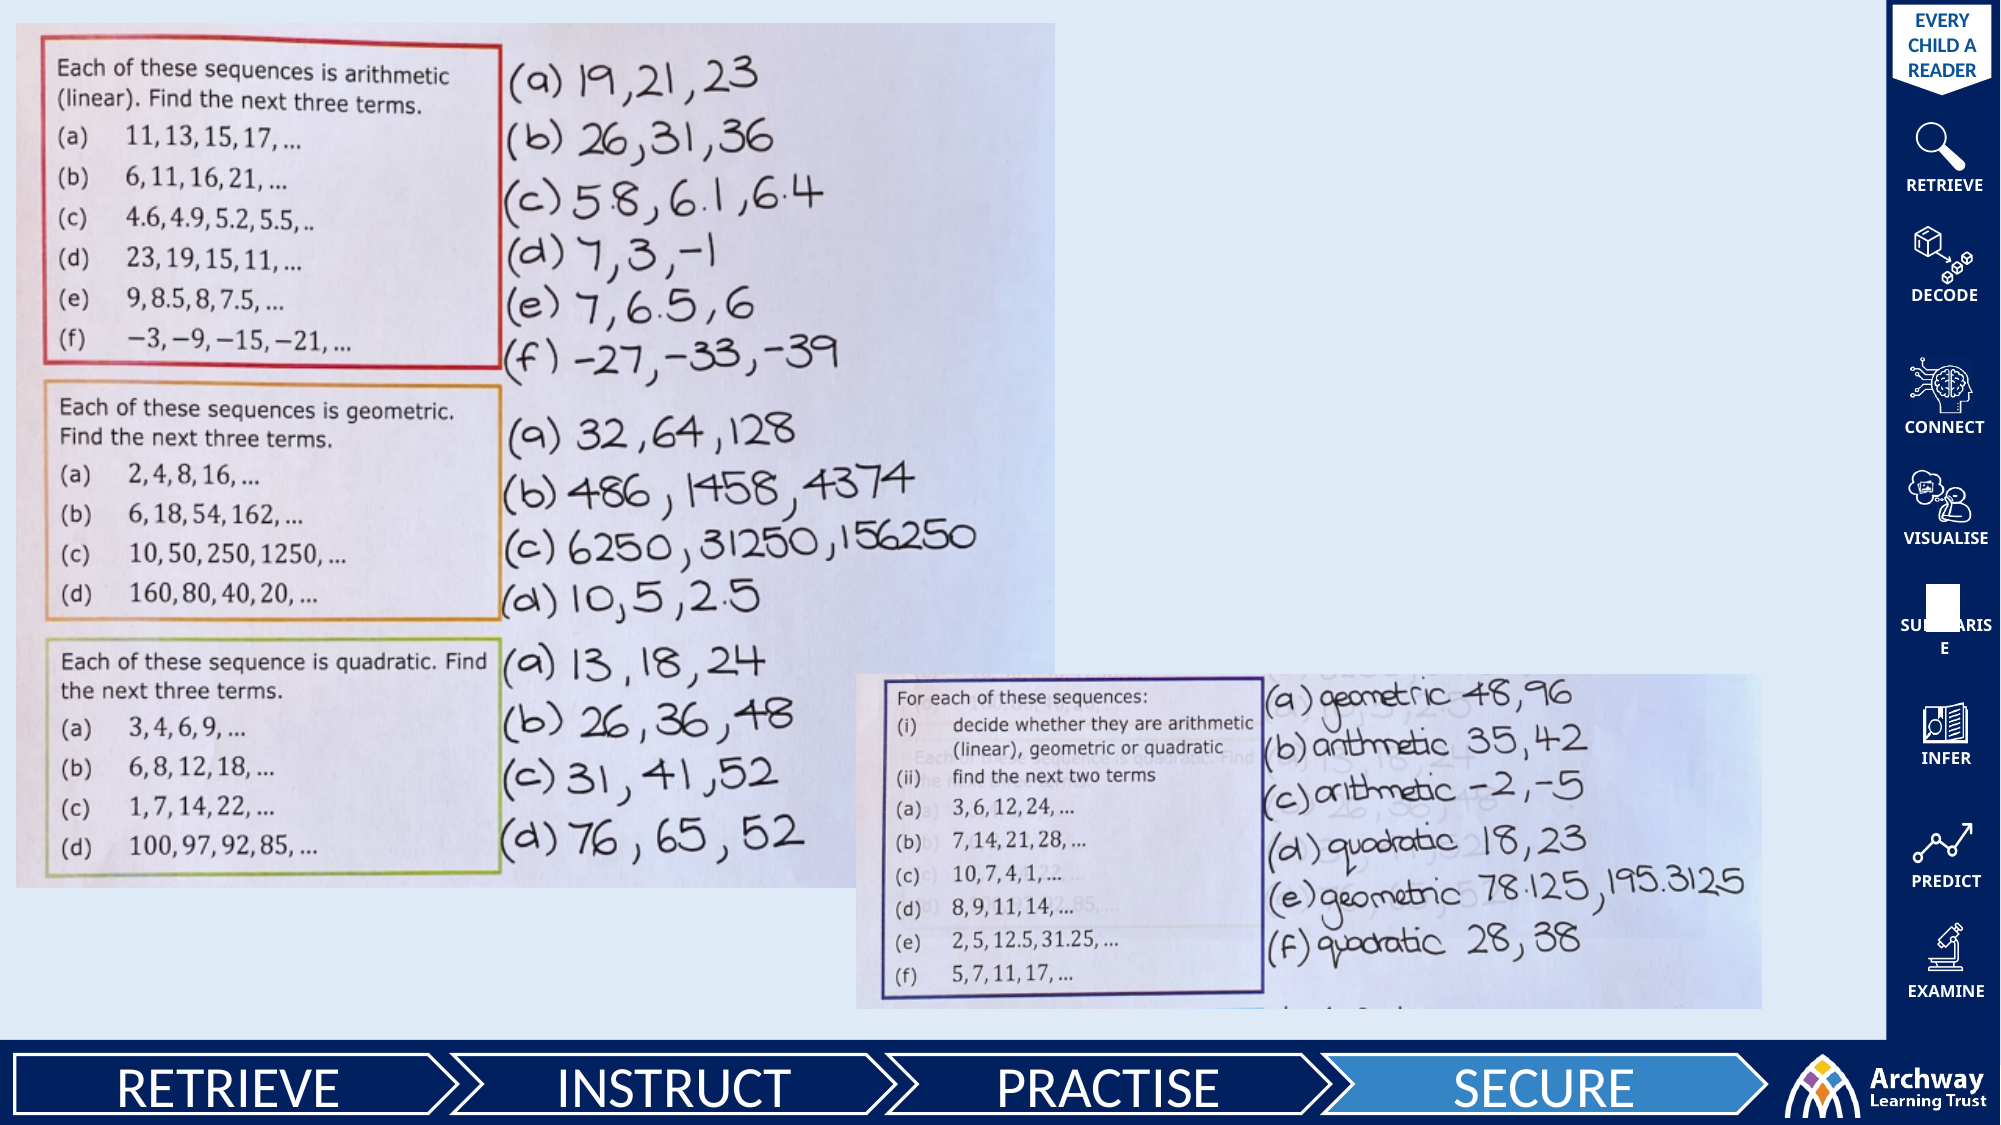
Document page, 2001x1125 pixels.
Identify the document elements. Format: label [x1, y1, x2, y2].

picture [16, 23, 1762, 1009]
picture [1783, 1053, 1987, 1118]
